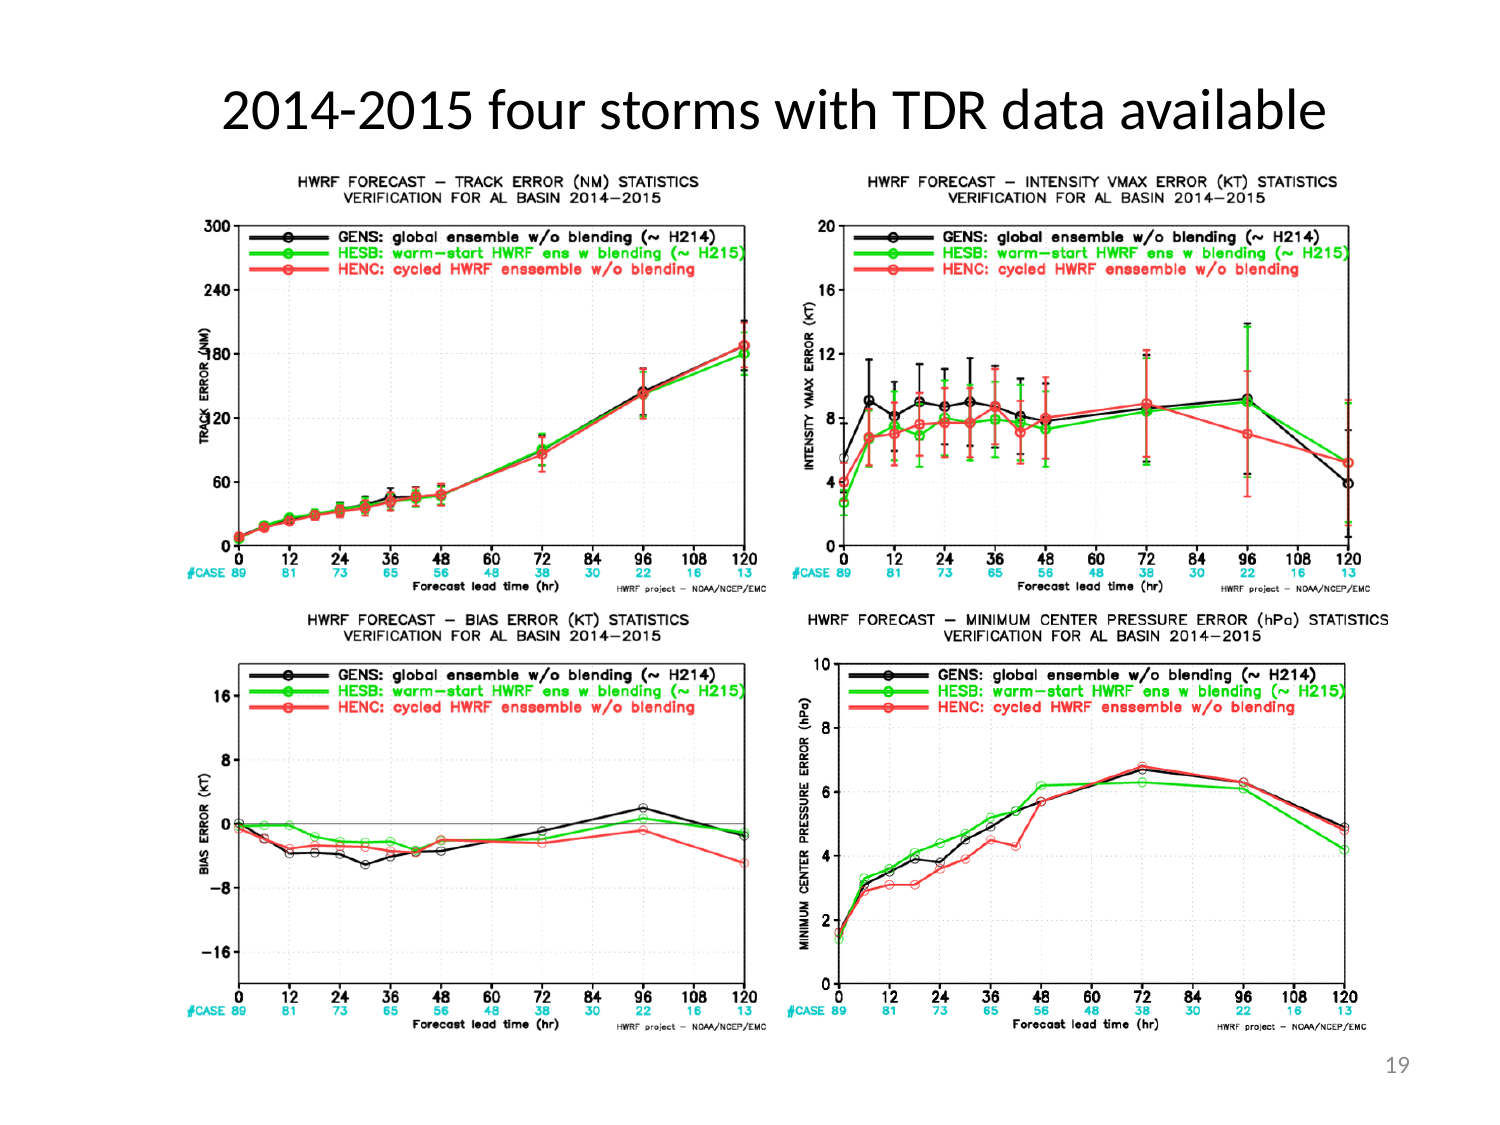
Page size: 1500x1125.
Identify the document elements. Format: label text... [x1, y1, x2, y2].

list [187, 174, 766, 594]
slide_number 19 [1074, 1024, 1425, 1103]
text_box 2014-2015 four storms with TDR data available [99, 12, 1450, 200]
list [791, 174, 1371, 594]
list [787, 612, 1388, 1031]
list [187, 612, 767, 1031]
